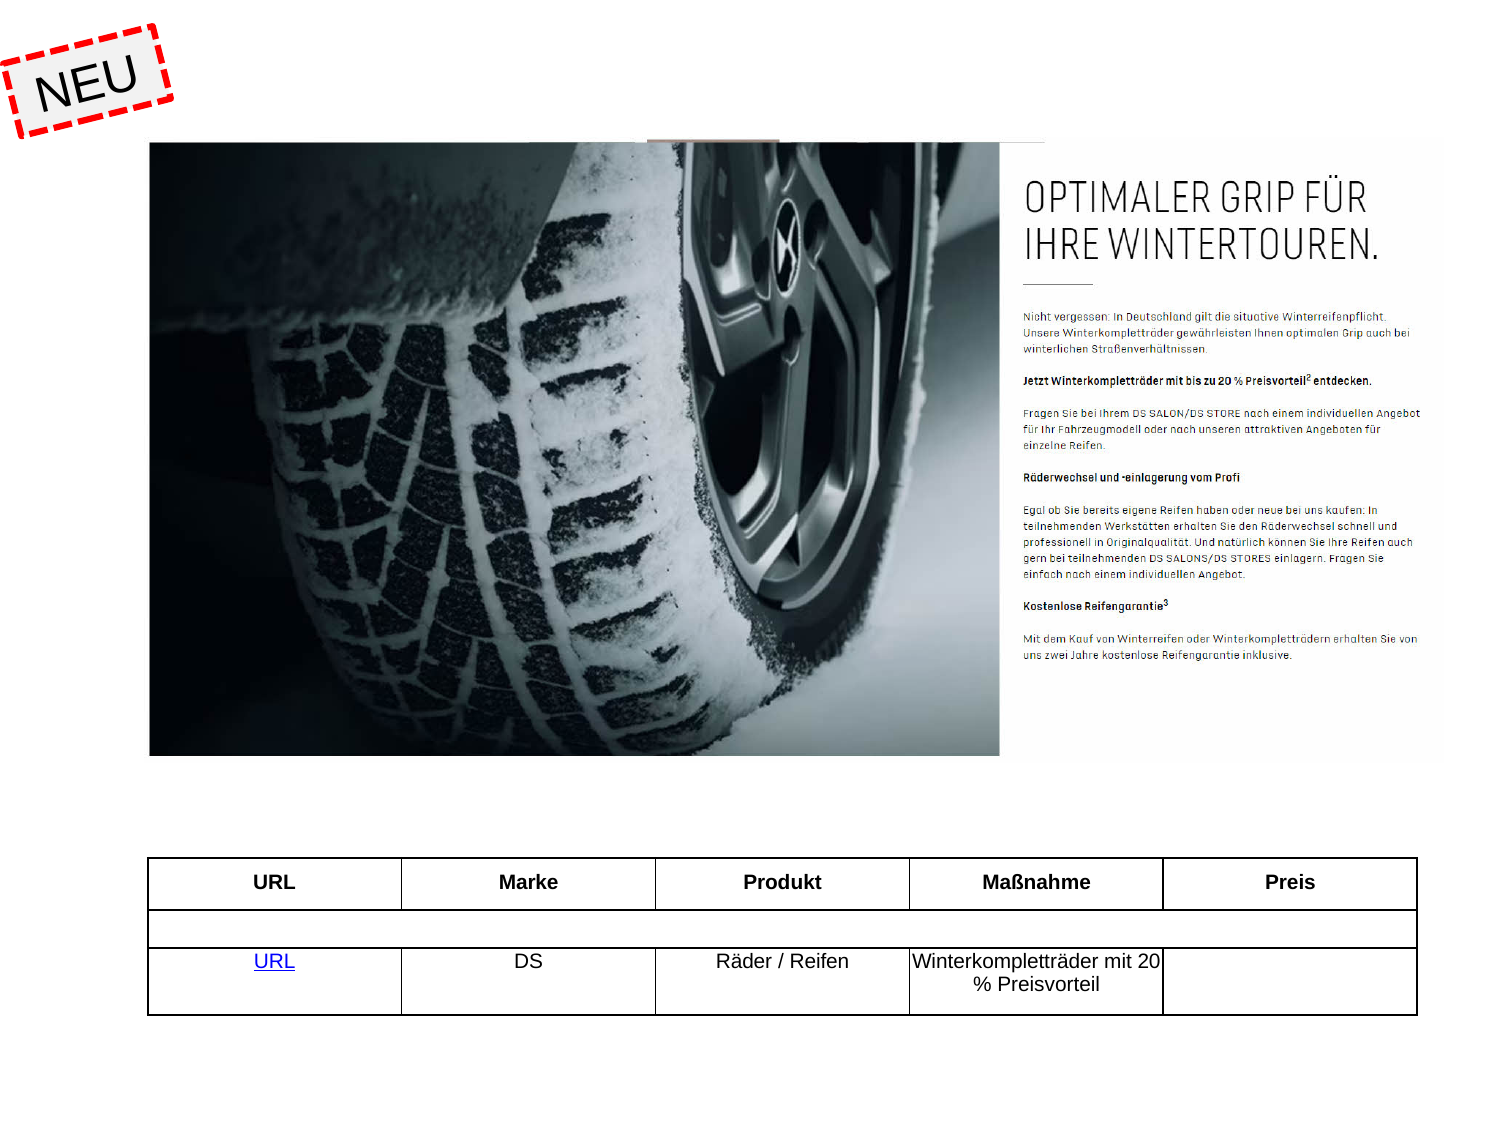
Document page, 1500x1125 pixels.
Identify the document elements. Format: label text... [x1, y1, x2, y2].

table_cell DS [402, 949, 655, 1014]
table_header Maßnahme [910, 859, 1162, 909]
table_cell Winterkompletträder mit 20 % Preisvorteil [910, 949, 1162, 1014]
text_box NEU [3, 26, 171, 137]
table_header Preis [1164, 859, 1416, 909]
picture [144, 137, 1444, 764]
table_header Marke [402, 859, 655, 909]
table_cell [149, 911, 1416, 947]
table_cell Räder / Reifen [656, 949, 909, 1014]
table_header Produkt [656, 859, 909, 909]
table_cell [1164, 949, 1416, 1014]
table_cell URL [149, 949, 401, 1014]
table_header URL [149, 859, 401, 909]
